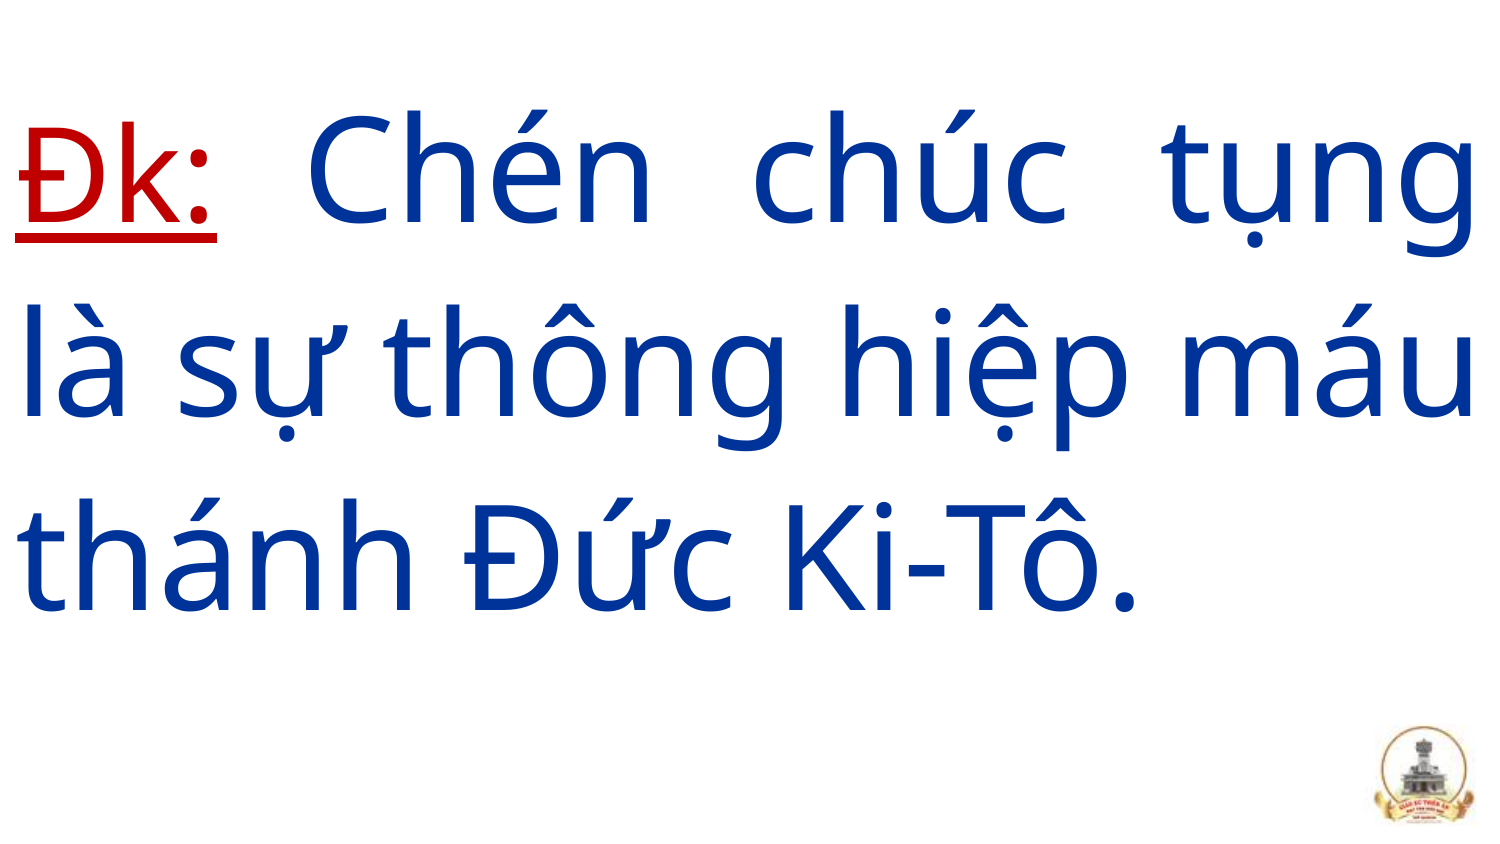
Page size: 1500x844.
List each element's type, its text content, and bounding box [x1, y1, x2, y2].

subtitle Đk: Chén chúc tụng là sự thông hiệp máu thánh Đức Ki-Tô. [0, 0, 1500, 844]
